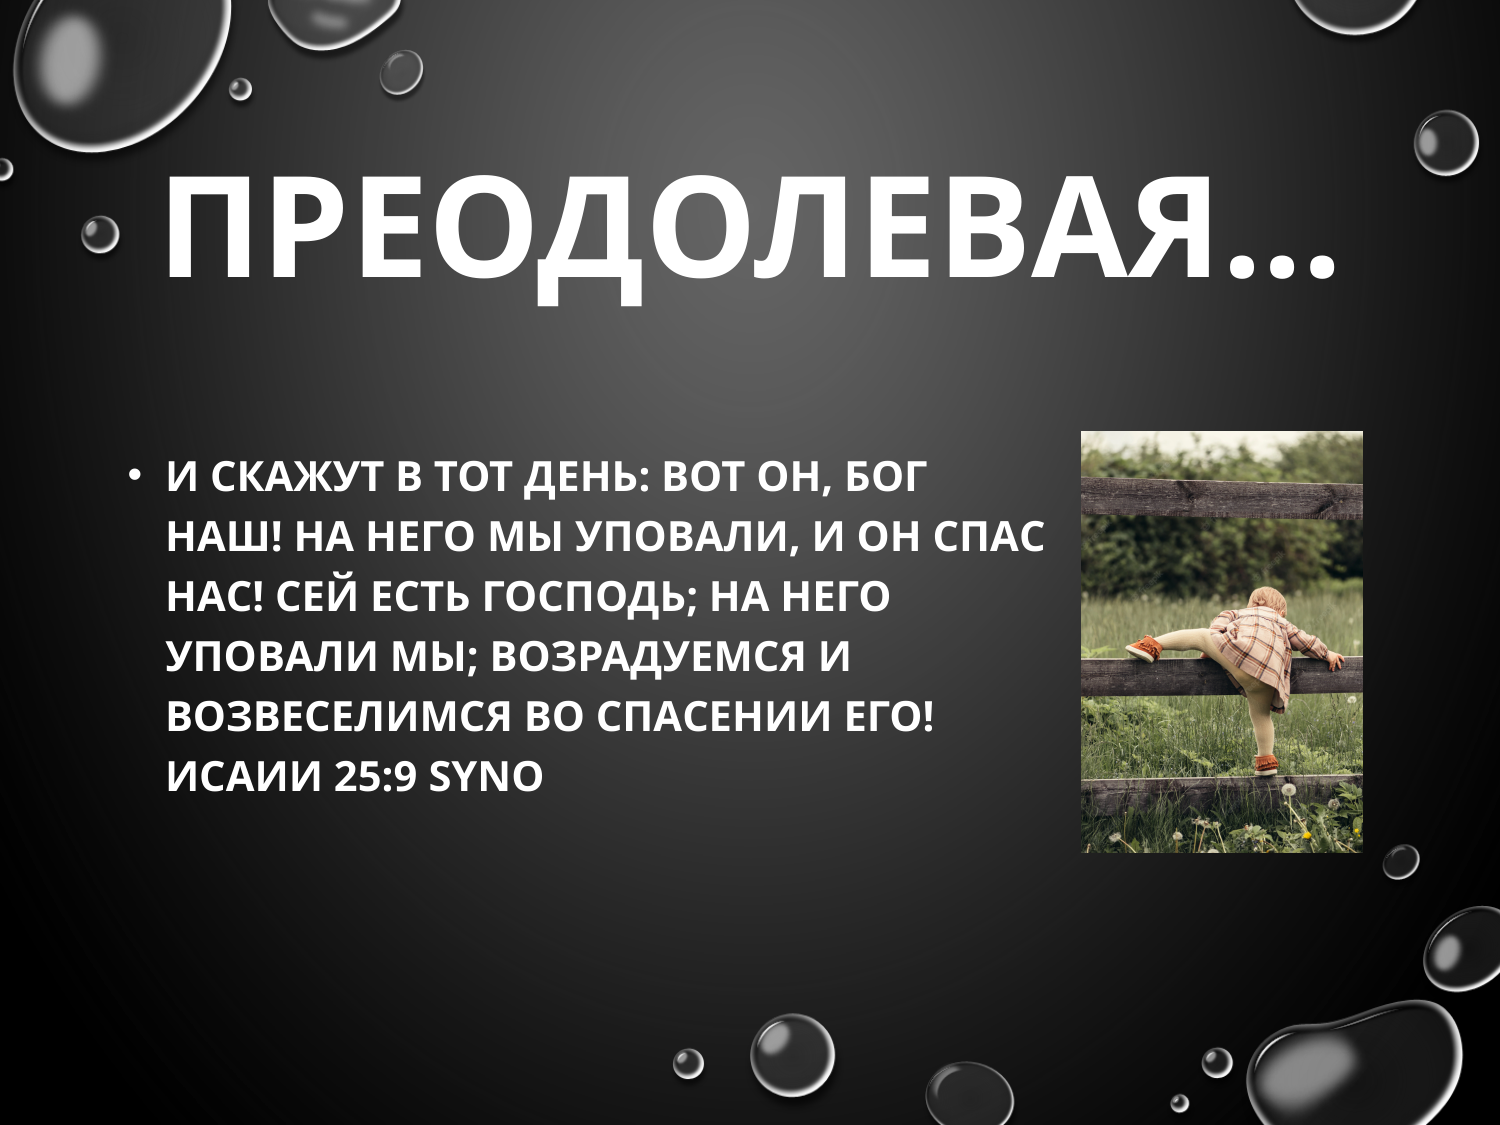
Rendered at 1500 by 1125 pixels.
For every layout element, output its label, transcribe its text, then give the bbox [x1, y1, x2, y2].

picture [0, 0, 1500, 1125]
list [1080, 431, 1363, 854]
title Преодолевая… [112, 101, 1388, 364]
list И скажут в тот день: вот Он, Бог наш! на Него мы уповали, и Он спас нас! Сей есть Господь; на Него уповали мы; возрадуемся и возвеселимся во спасении Его! Исаии 25:9 SYNO [112, 431, 1067, 854]
